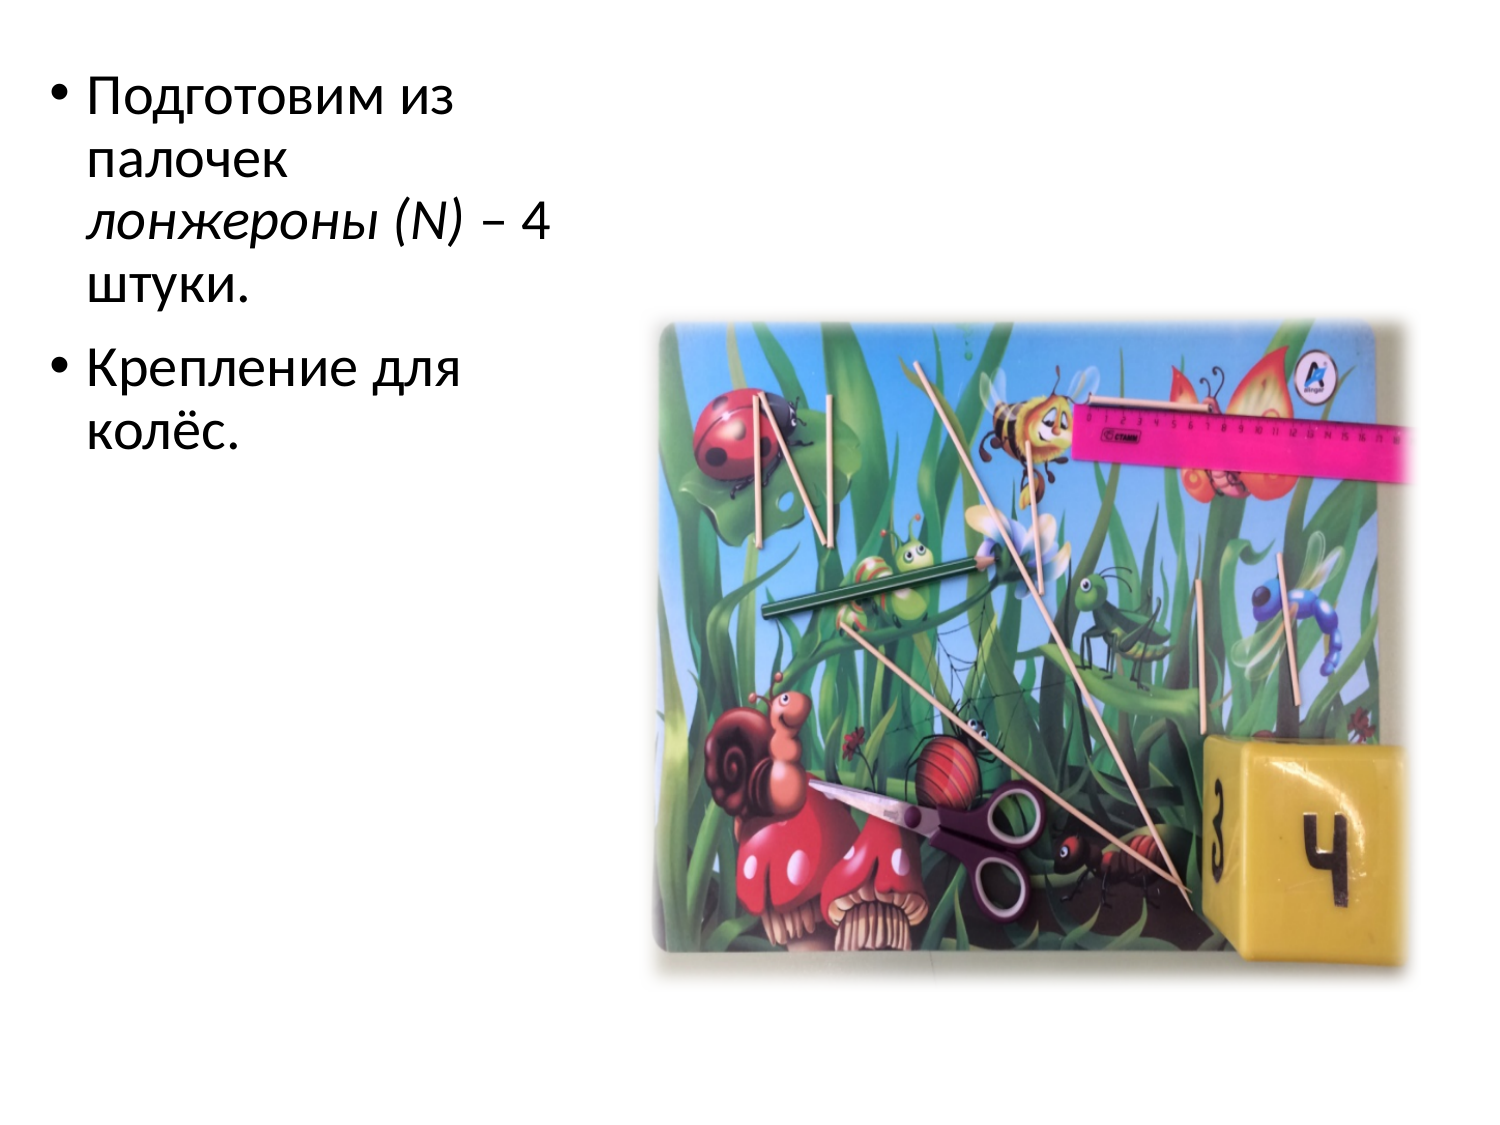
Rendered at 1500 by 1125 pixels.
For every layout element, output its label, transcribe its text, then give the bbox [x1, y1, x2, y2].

picture [639, 306, 1421, 992]
list Подготовим из палочек лонжероны (N) – 4 штуки. Крепление для колёс. [34, 56, 574, 1014]
